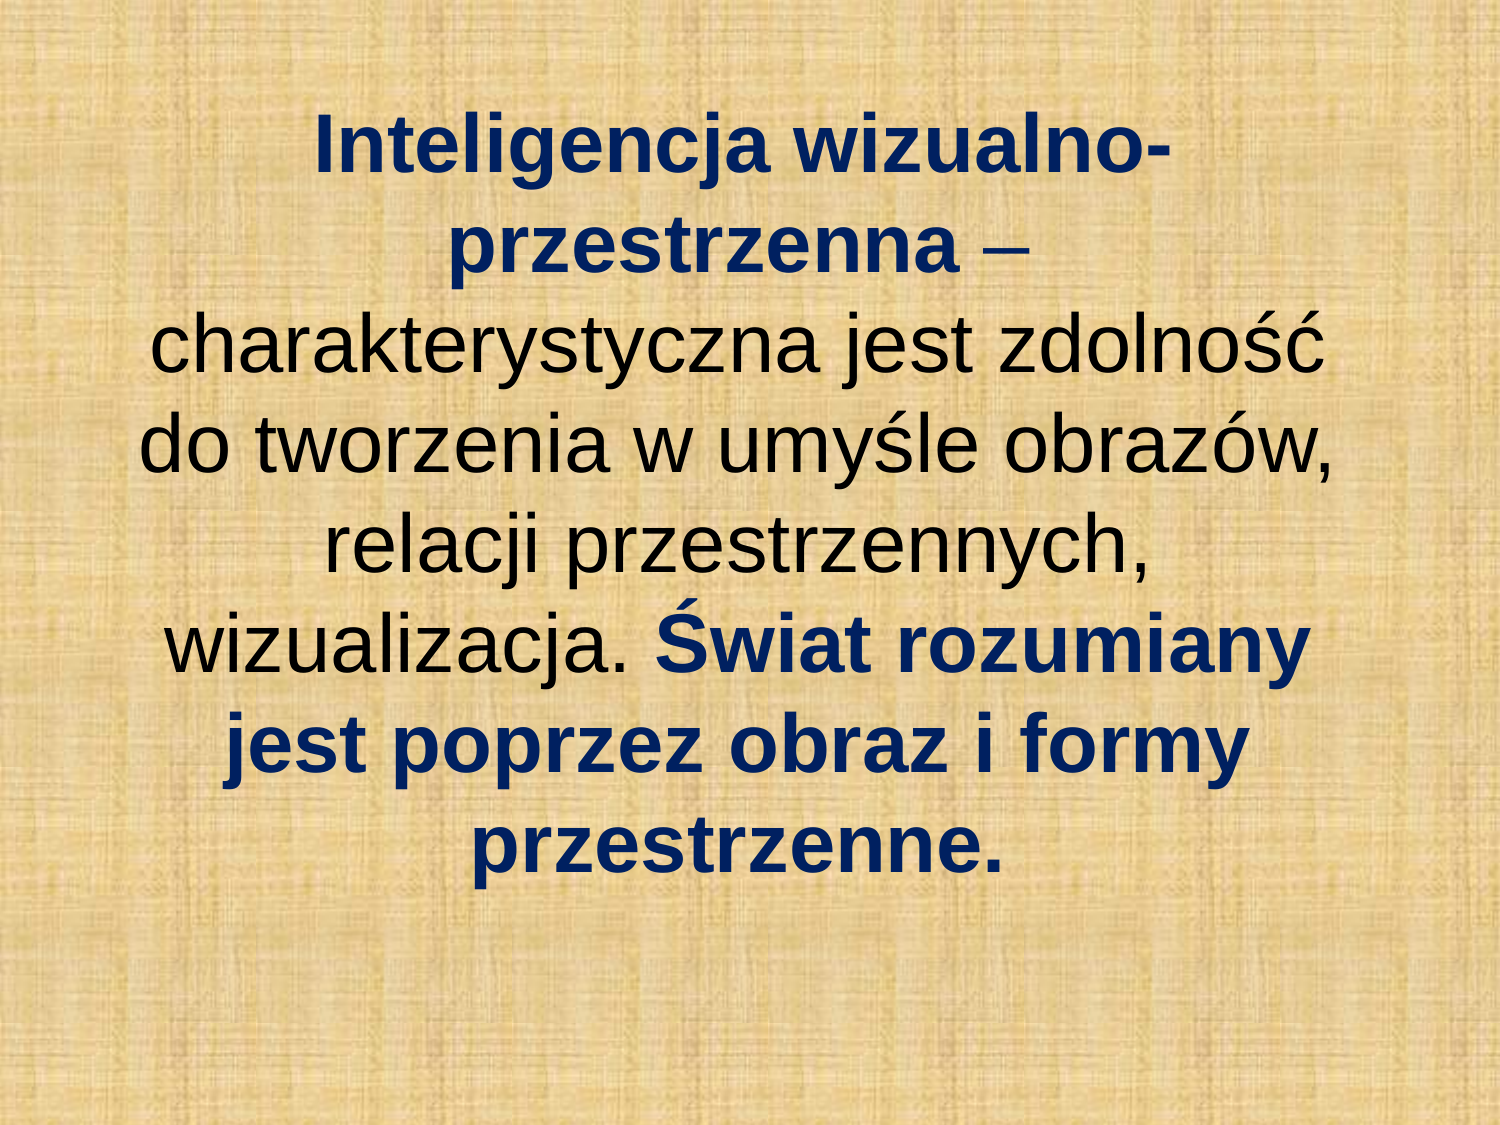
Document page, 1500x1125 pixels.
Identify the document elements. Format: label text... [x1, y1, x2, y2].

text_box Inteligencja wizualno-przestrzenna – charakterystyczna jest zdolność do tworzenia w umyśle obrazów, relacji przestrzennych, wizualizacja. Świat rozumiany jest poprzez obraz i formy przestrzenne. [93, 81, 1383, 897]
picture [0, 0, 1500, 1125]
